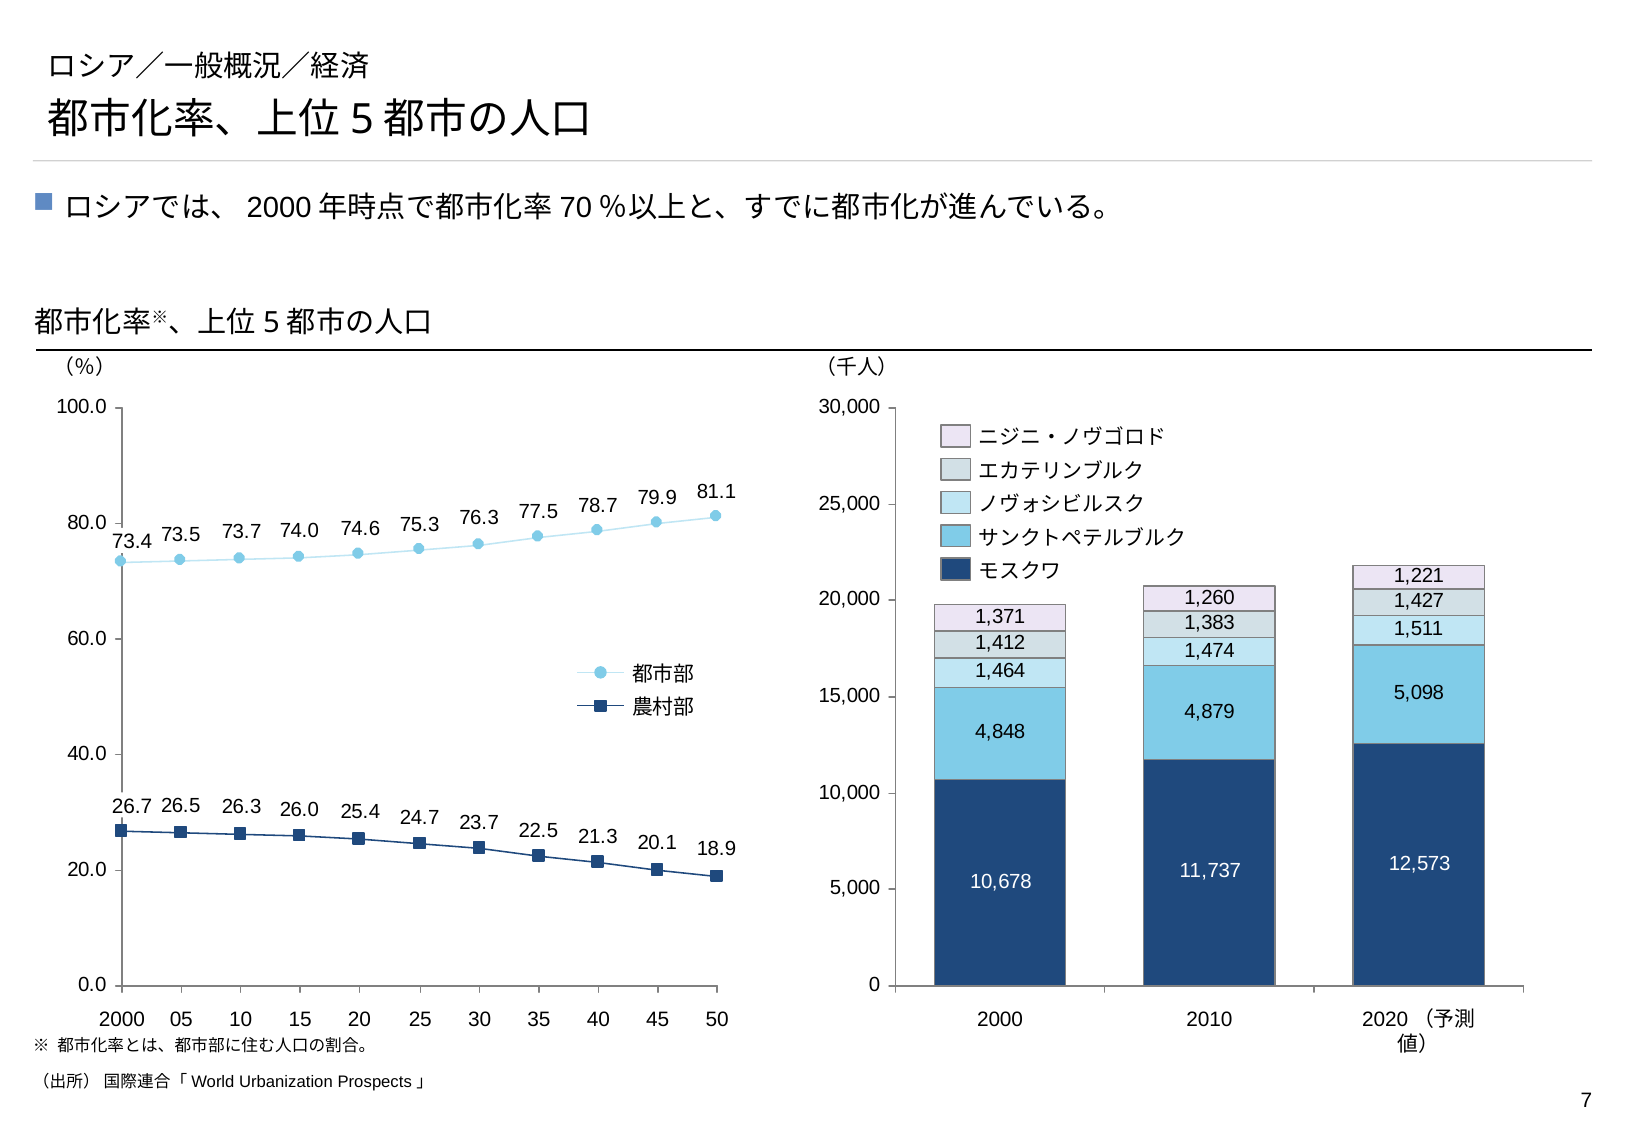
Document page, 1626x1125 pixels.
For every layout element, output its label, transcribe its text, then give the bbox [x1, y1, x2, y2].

table_cell 0.3% [815, 356, 878, 361]
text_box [34, 302, 1593, 351]
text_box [793, 362, 1541, 1030]
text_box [18, 349, 757, 1040]
text_box ※ 都市化率とは、都市部に住む人口の割合。 [32, 1034, 896, 1055]
list 都市化率、上位5都市の人口 [32, 90, 1593, 149]
text_box ロシアでは、2000年時点で都市化率70％以上と、すでに都市化が進んでいる。 [32, 184, 1593, 223]
title ロシア／一般概況／経済 [32, 30, 1593, 90]
text_box （出所） 国際連合「World Urbanization Prospects」 [32, 1070, 955, 1094]
